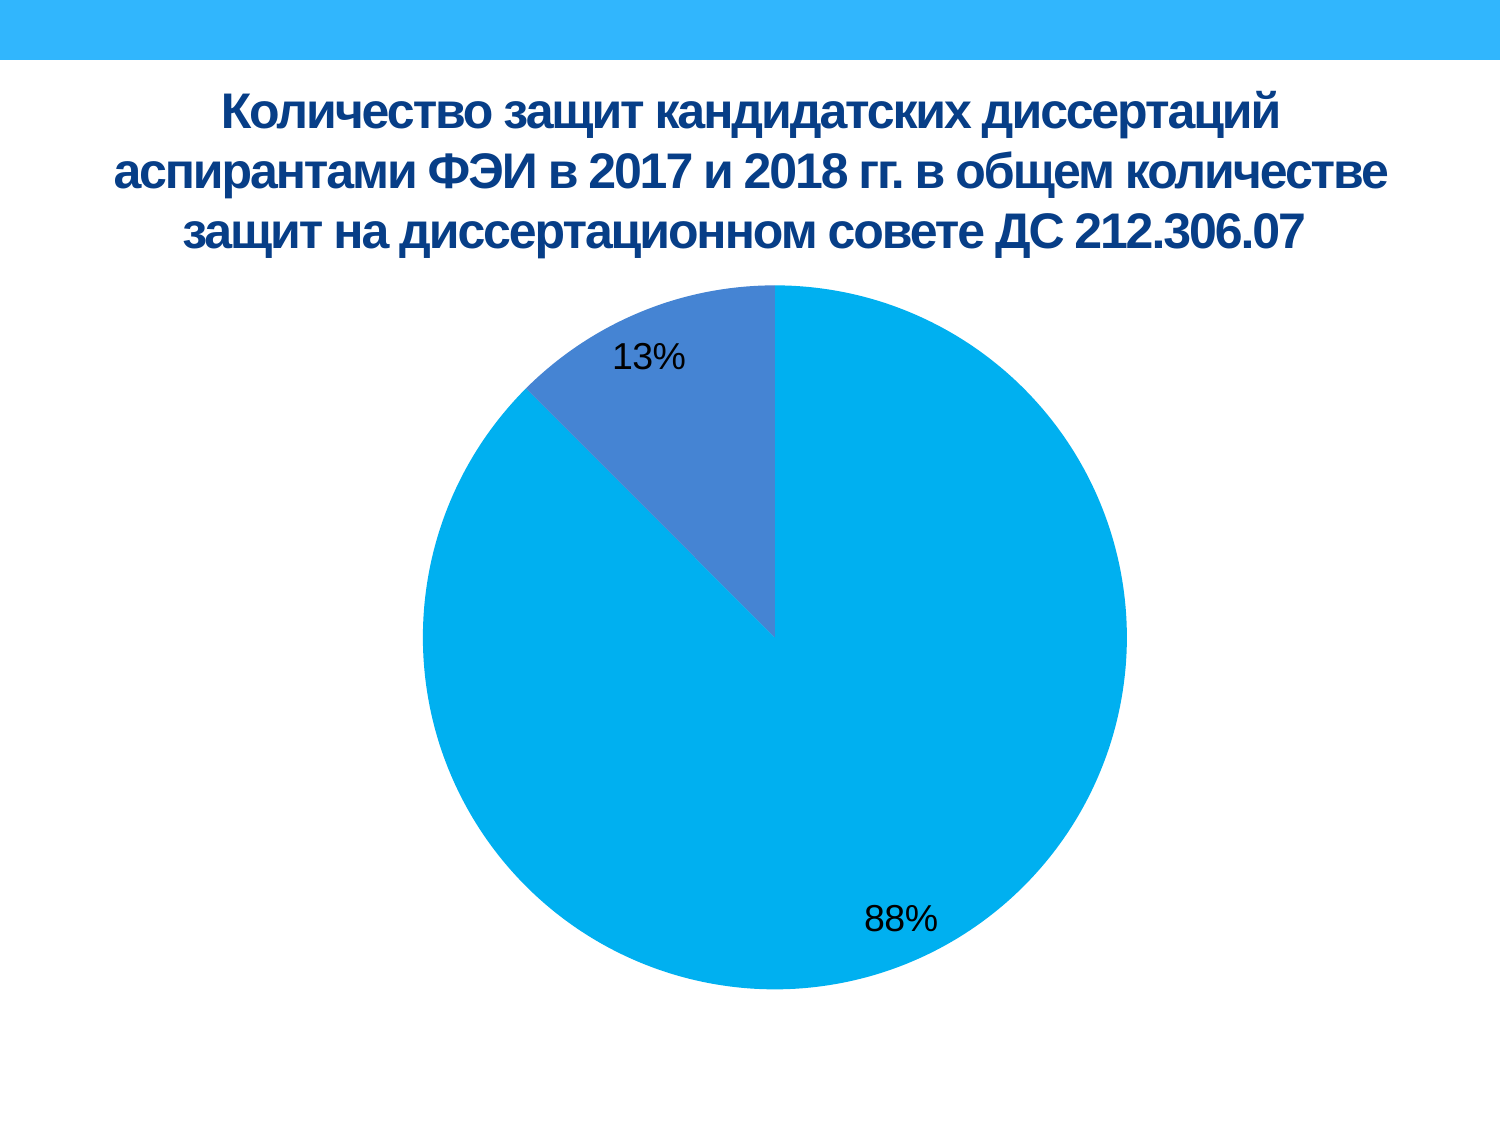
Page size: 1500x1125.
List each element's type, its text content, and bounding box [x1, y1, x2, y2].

chart [74, 262, 1426, 1063]
title Количество защит кандидатских диссертаций аспирантами ФЭИ в 2017 и 2018 гг. в общем количестве защит на диссертационном совете ДС 212.306.07 [75, 87, 1425, 250]
